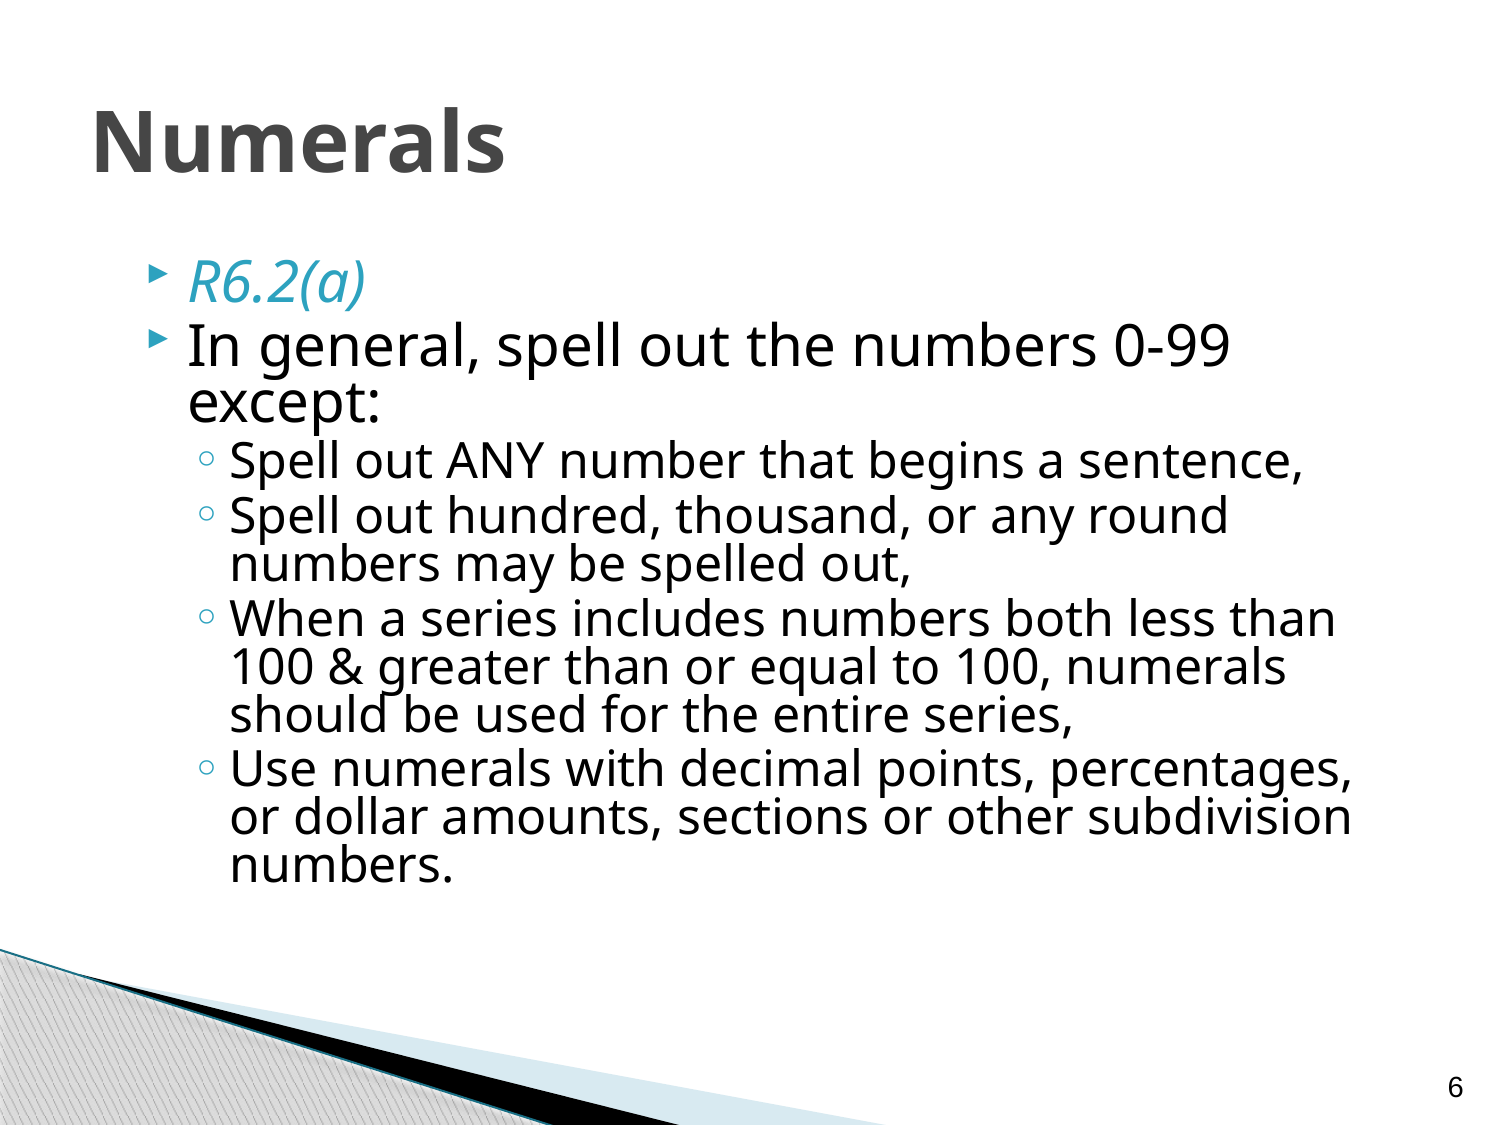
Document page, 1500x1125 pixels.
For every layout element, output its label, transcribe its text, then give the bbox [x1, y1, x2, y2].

list R6.2(a) In general, spell out the numbers 0-99 except: Spell out ANY number that begins a sentence, Spell out hundred, thousand, or any round numbers may be spelled out, When a series includes numbers both less than 100 & greater than or equal to 100, numerals should be used for the entire series, Use numerals with decimal points, percentages, or dollar amounts, sections or other subdivision numbers. [112, 249, 1388, 1000]
slide_number 6 [1418, 1051, 1479, 1112]
title Numerals [75, 45, 1425, 233]
